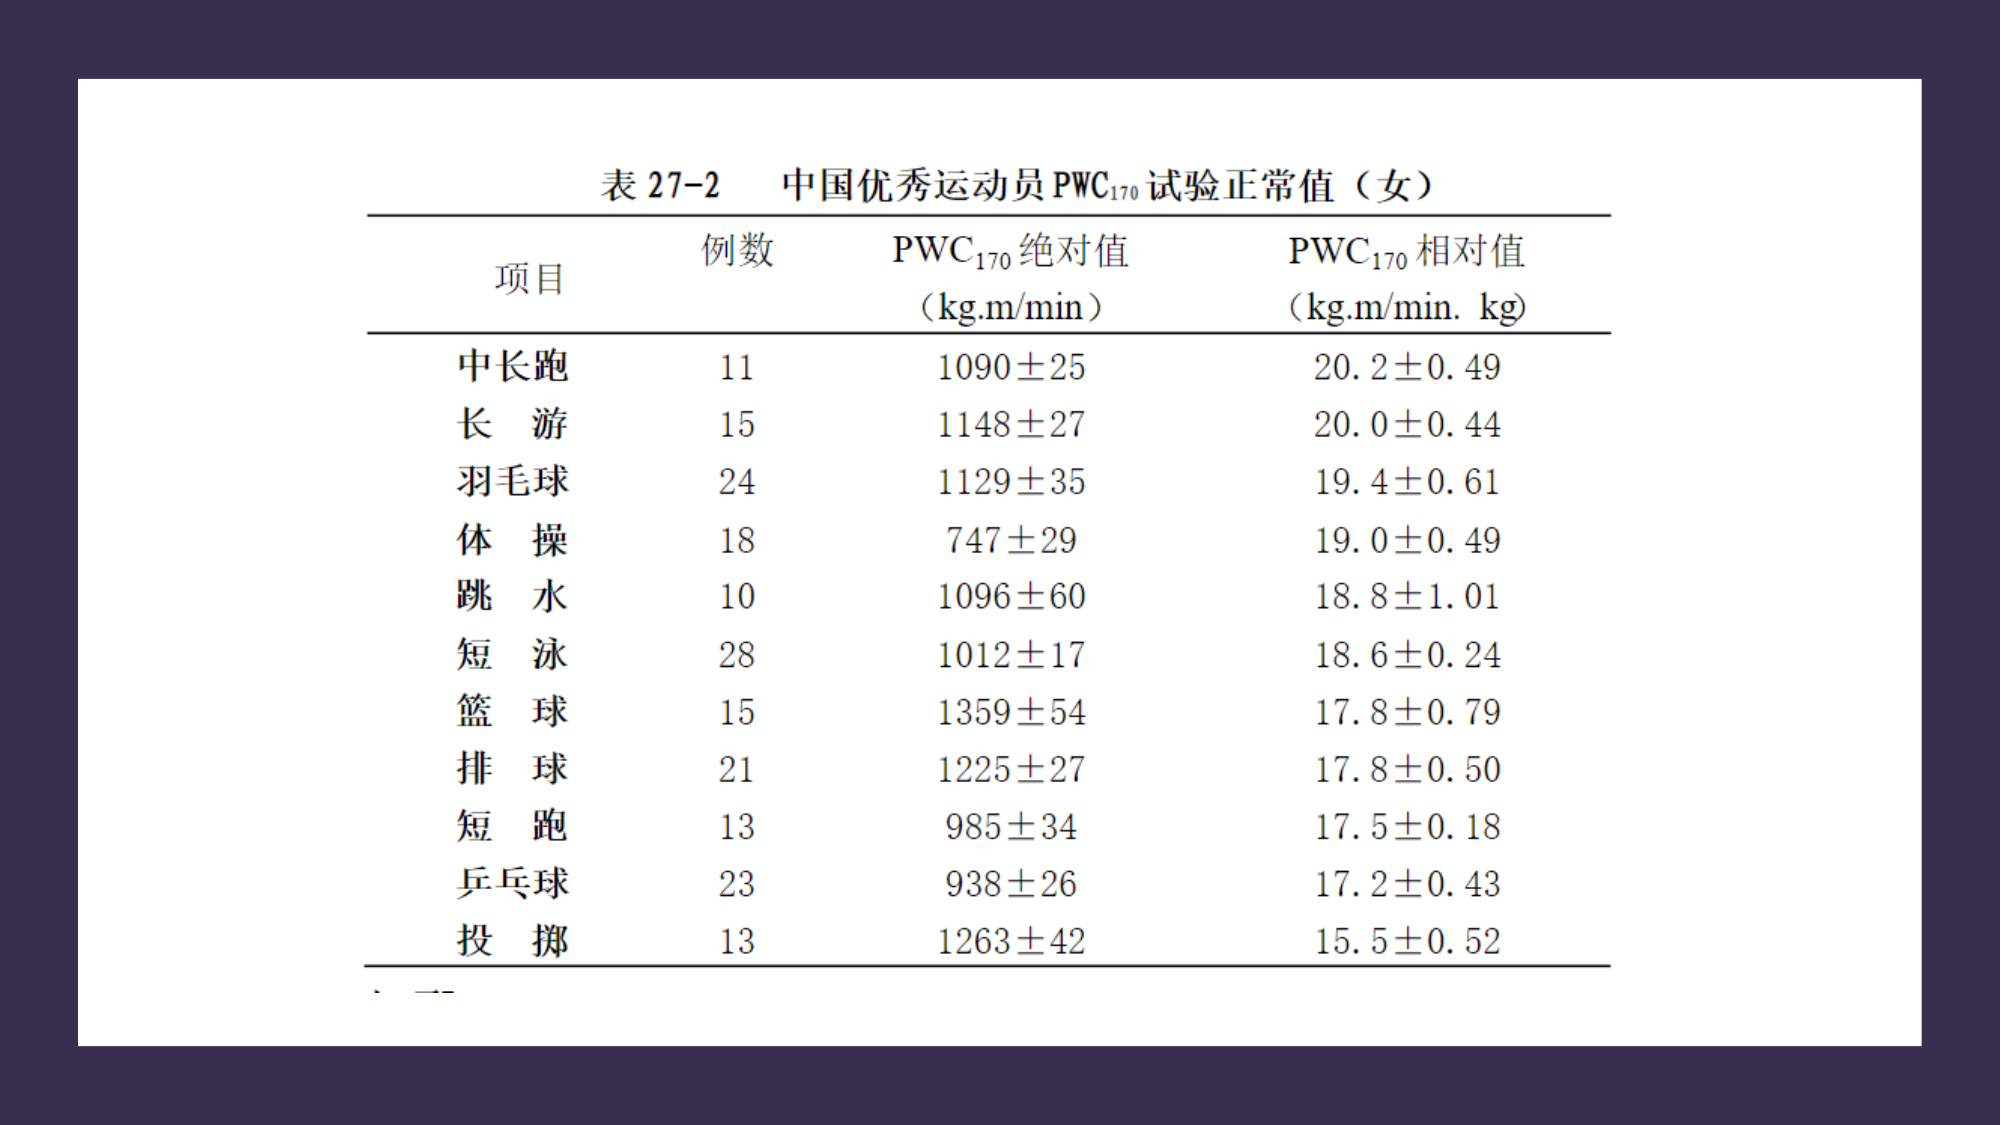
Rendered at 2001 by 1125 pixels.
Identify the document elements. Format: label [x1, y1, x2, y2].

text_box [0, 0, 2000, 1125]
list [335, 131, 1666, 993]
text_box [77, 77, 1923, 1048]
